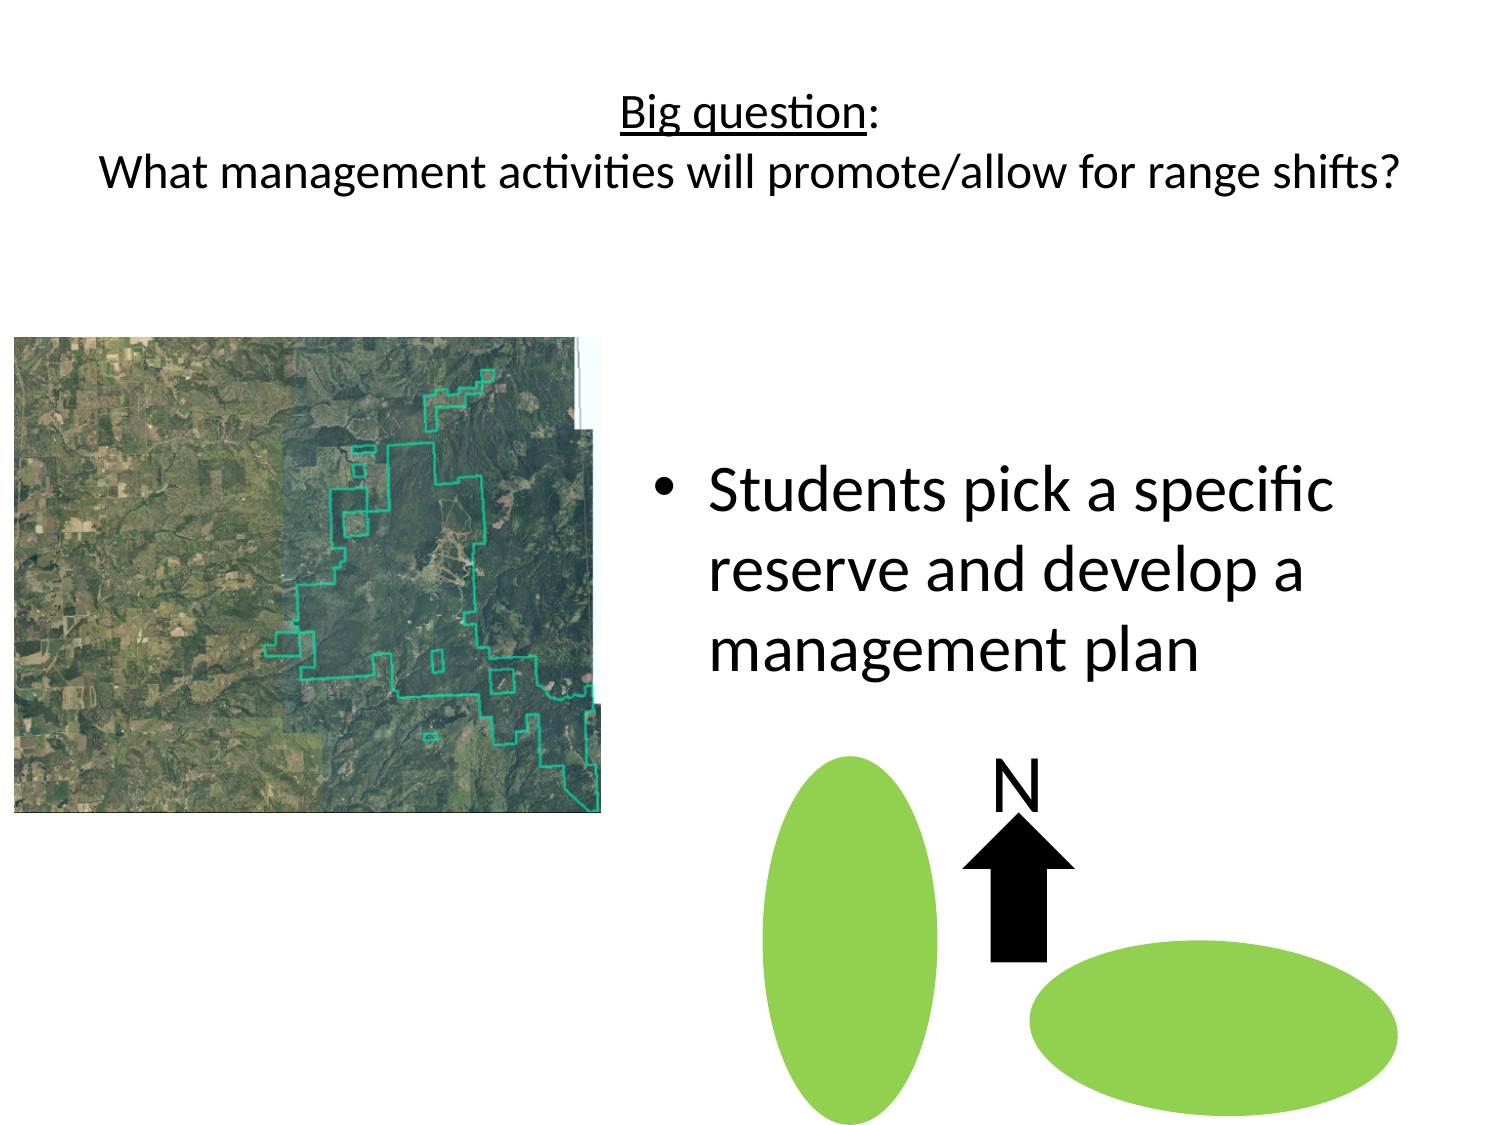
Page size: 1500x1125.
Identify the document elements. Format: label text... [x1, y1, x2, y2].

picture [14, 337, 602, 813]
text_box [762, 721, 1399, 1125]
list Students pick a specific reserve and develop a management plan [637, 437, 1425, 1005]
title Big question: What management activities will promote/allow for range shifts? [75, 45, 1425, 233]
